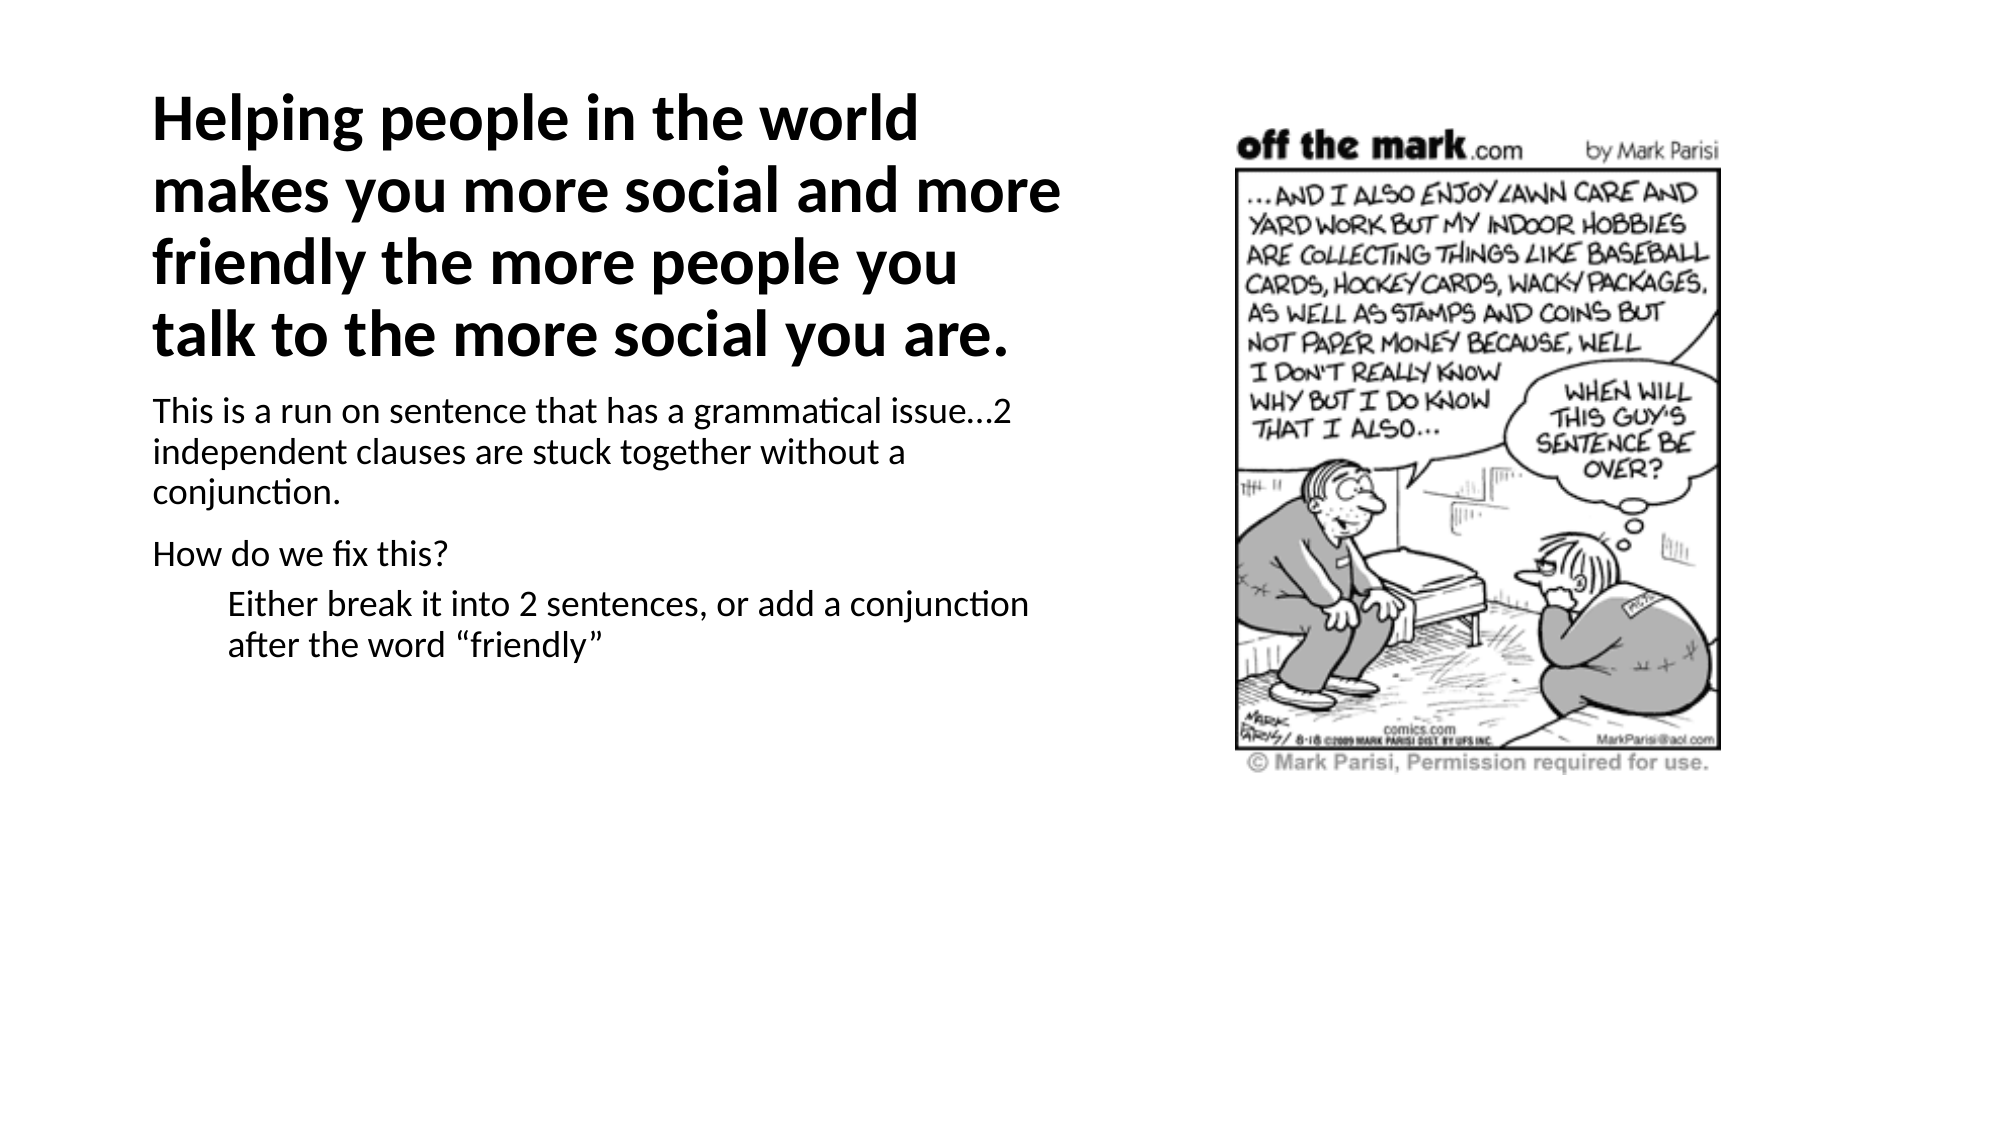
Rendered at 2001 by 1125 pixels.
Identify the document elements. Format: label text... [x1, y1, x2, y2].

list Helping people in the world makes you more social and more friendly the more people you talk to the more social you are. This is a run on sentence that has a grammatical issue…2 independent clauses are stuck together without a conjunction. How do we fix this? Either break it into 2 sentences, or add a conjunction after the word “friendly” [137, 75, 1094, 963]
picture [850, 128, 1863, 962]
